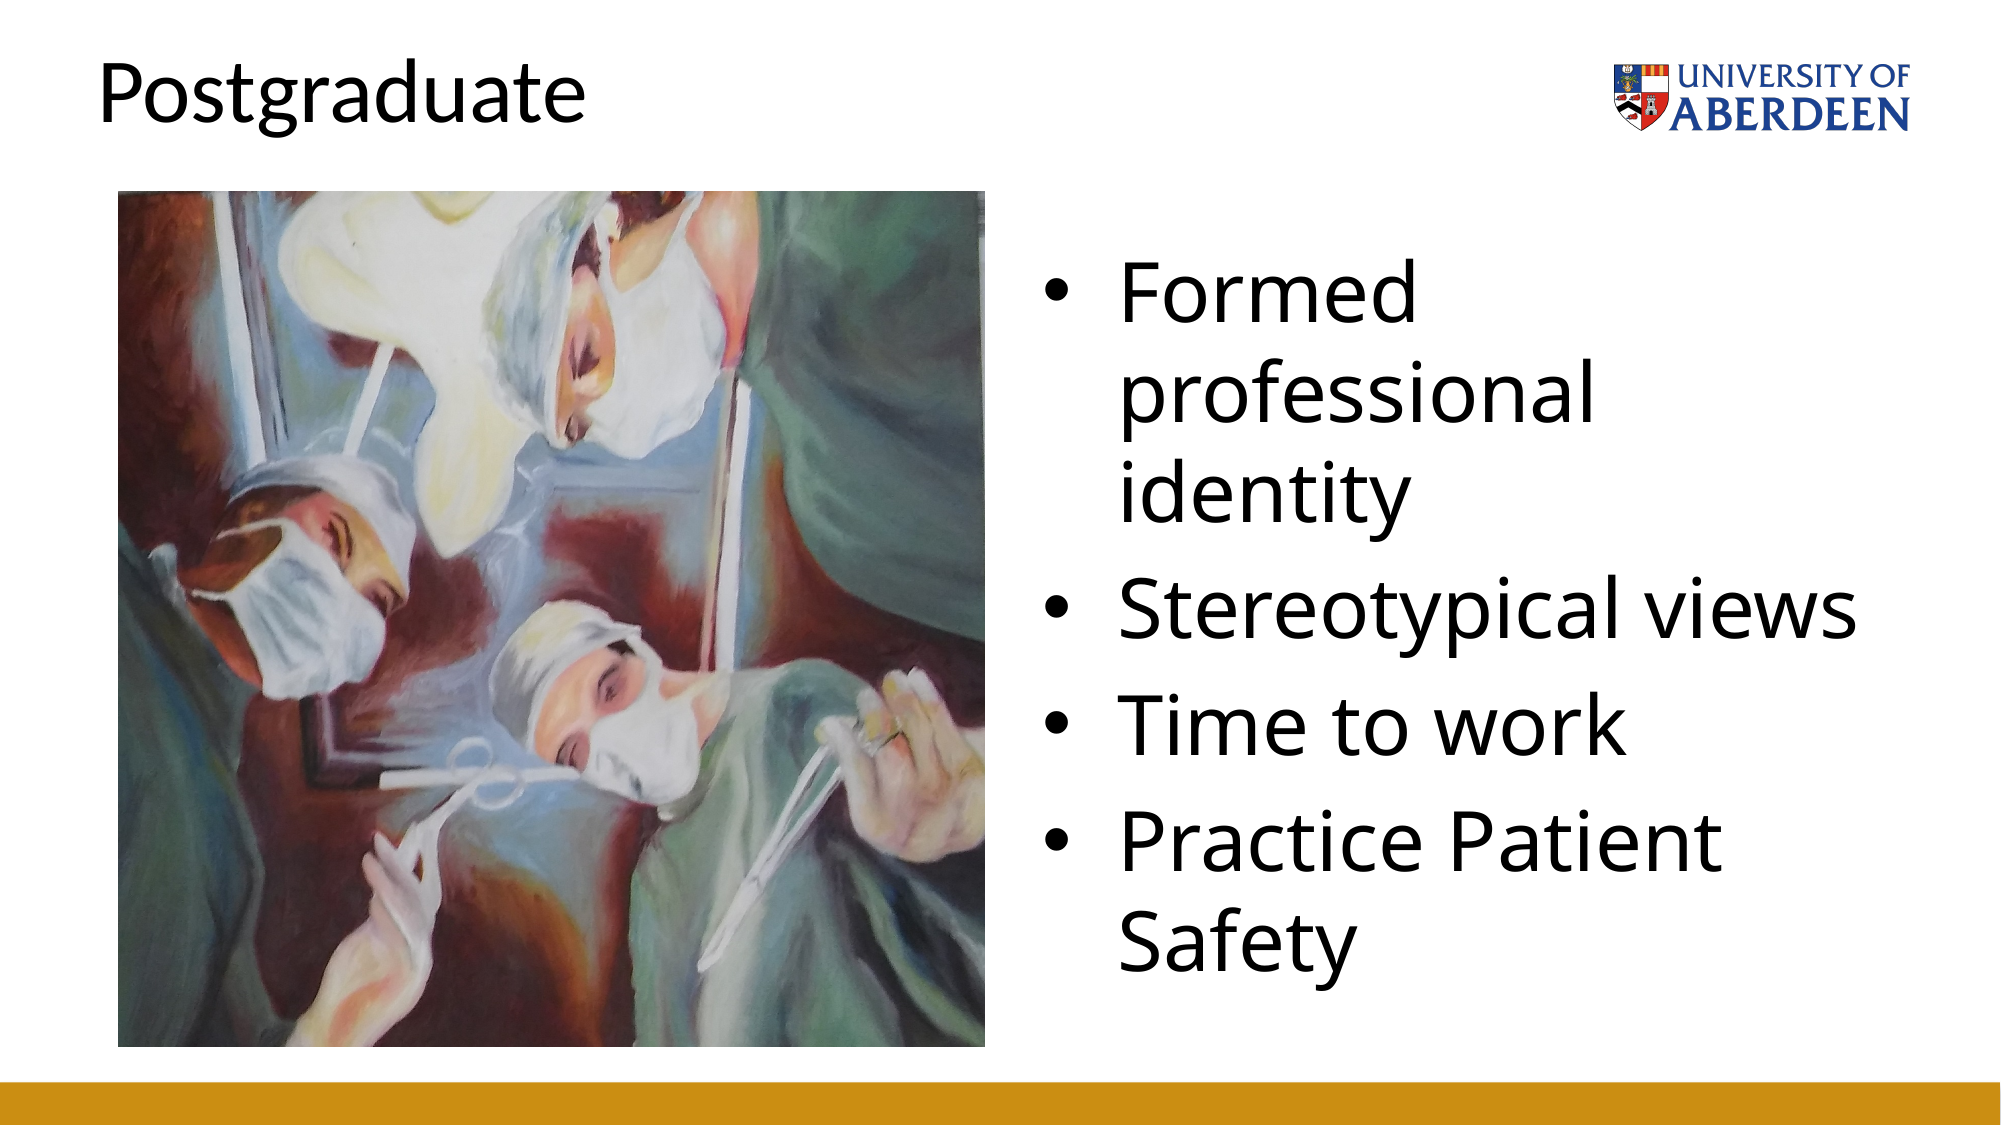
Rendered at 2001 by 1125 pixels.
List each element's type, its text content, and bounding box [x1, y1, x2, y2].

picture [118, 191, 985, 1047]
picture [1614, 64, 1910, 131]
title Postgraduate [82, 32, 1487, 139]
list Formed professional identity Stereotypical views Time to work Practice Patient Safety [1027, 231, 1910, 1011]
